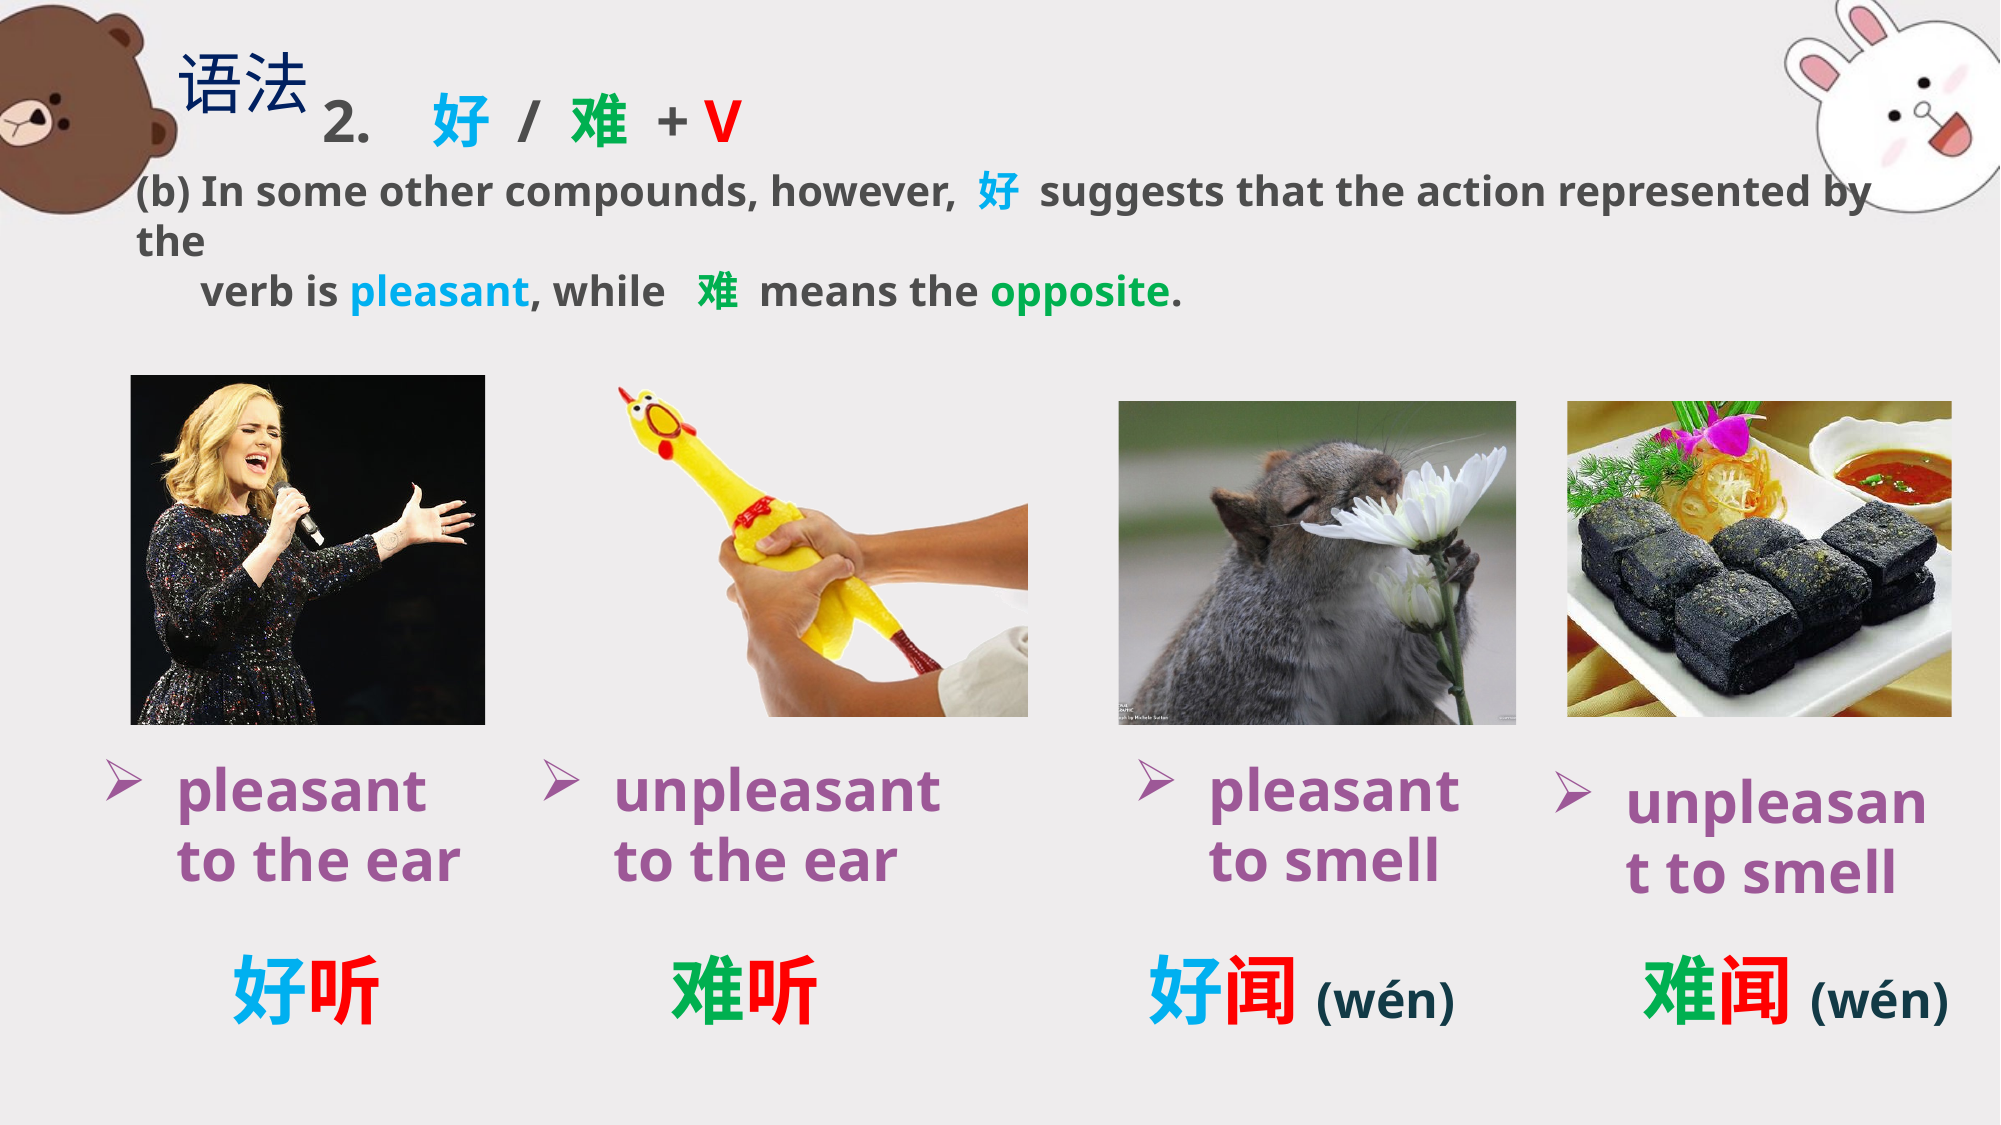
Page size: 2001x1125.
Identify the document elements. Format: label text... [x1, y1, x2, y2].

text_box 难闻(wén) [1627, 927, 1964, 1108]
text_box 好听 [217, 927, 398, 1042]
text_box 2. 好 / 难 + V [307, 77, 1581, 157]
text_box unpleasant to the ear [523, 745, 968, 901]
text_box pleasant to smell [1118, 745, 1489, 992]
text_box pleasant to the ear [86, 745, 500, 901]
text_box 好闻(wén) [1134, 927, 1471, 1042]
text_box unpleasant to smell [1535, 757, 1954, 913]
text_box 难听 [655, 927, 836, 1042]
text_box (b) In some other compounds, however, 好 suggests that the action represented by the verb is pleasant, while 难 means the opposite. [121, 157, 1929, 323]
picture [0, 0, 2000, 1125]
text_box 语法 [94, 34, 393, 129]
